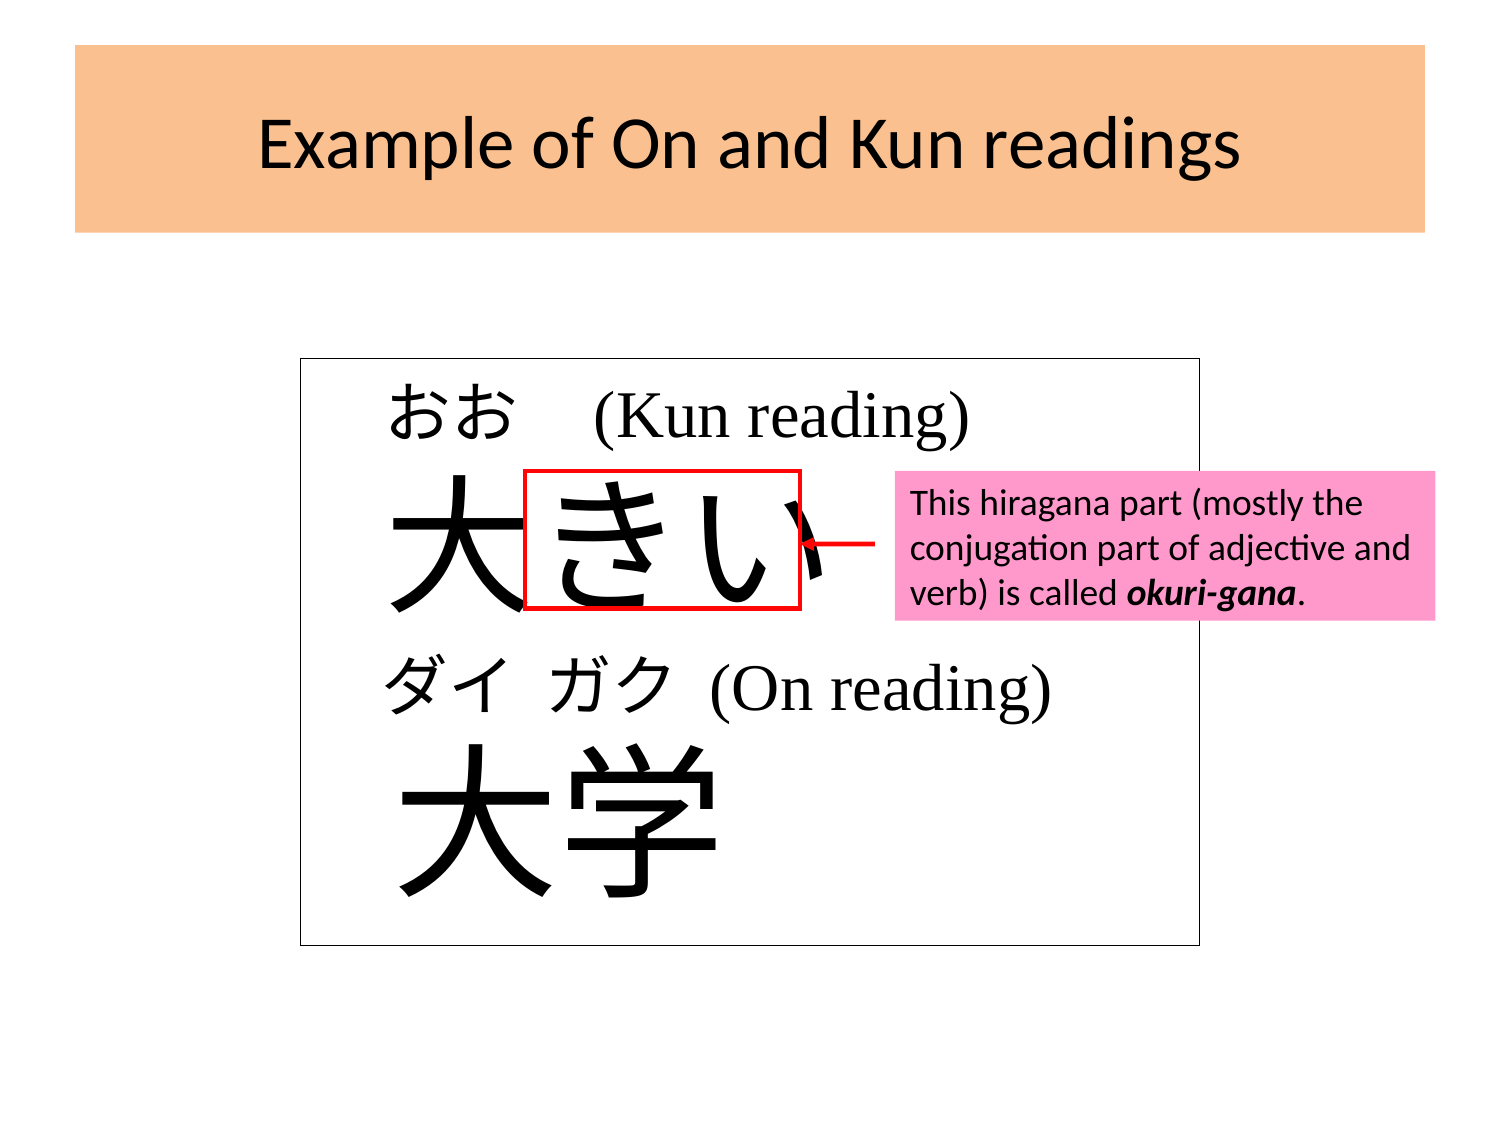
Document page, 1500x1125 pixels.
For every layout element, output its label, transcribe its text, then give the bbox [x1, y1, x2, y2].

title Example of On and Kun readings [75, 45, 1425, 233]
list おお (Kun reading) 大きい ダイ ガク (On reading) 大学 [300, 358, 1200, 946]
text_box [799, 537, 875, 551]
text_box [525, 470, 800, 609]
text_box This hiragana part (mostly the conjugation part of adjective and verb) is called okuri-gana. [894, 470, 1436, 621]
